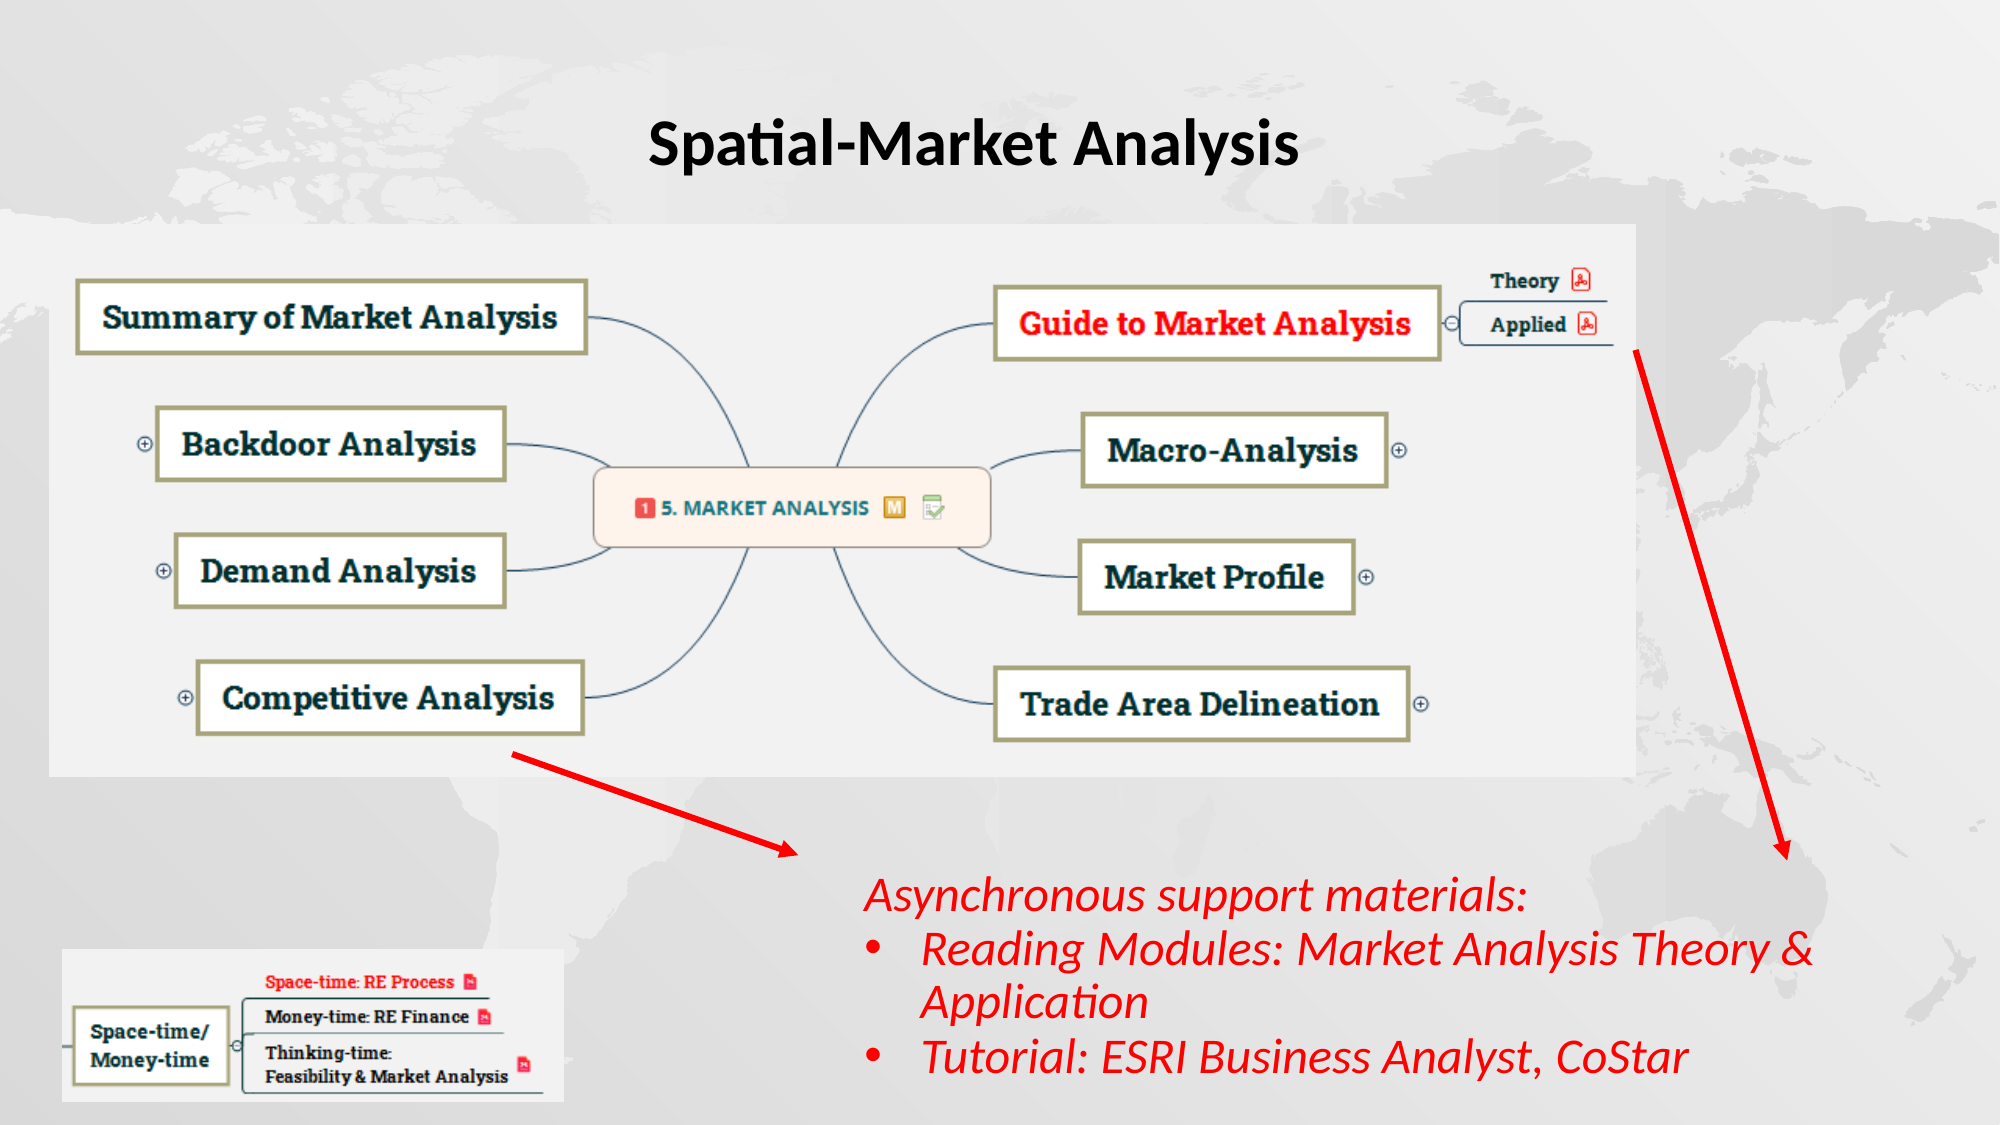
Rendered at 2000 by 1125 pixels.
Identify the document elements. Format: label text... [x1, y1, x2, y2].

picture [62, 949, 564, 1102]
picture [49, 224, 1636, 777]
title Spatial-Market Analysis [174, 50, 1775, 188]
text_box Asynchronous support materials: Reading Modules: Market Analysis Theory & Application Tutorial: ESRI Business Analyst, CoStar [849, 860, 1863, 1092]
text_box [512, 753, 799, 856]
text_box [1635, 349, 1788, 861]
